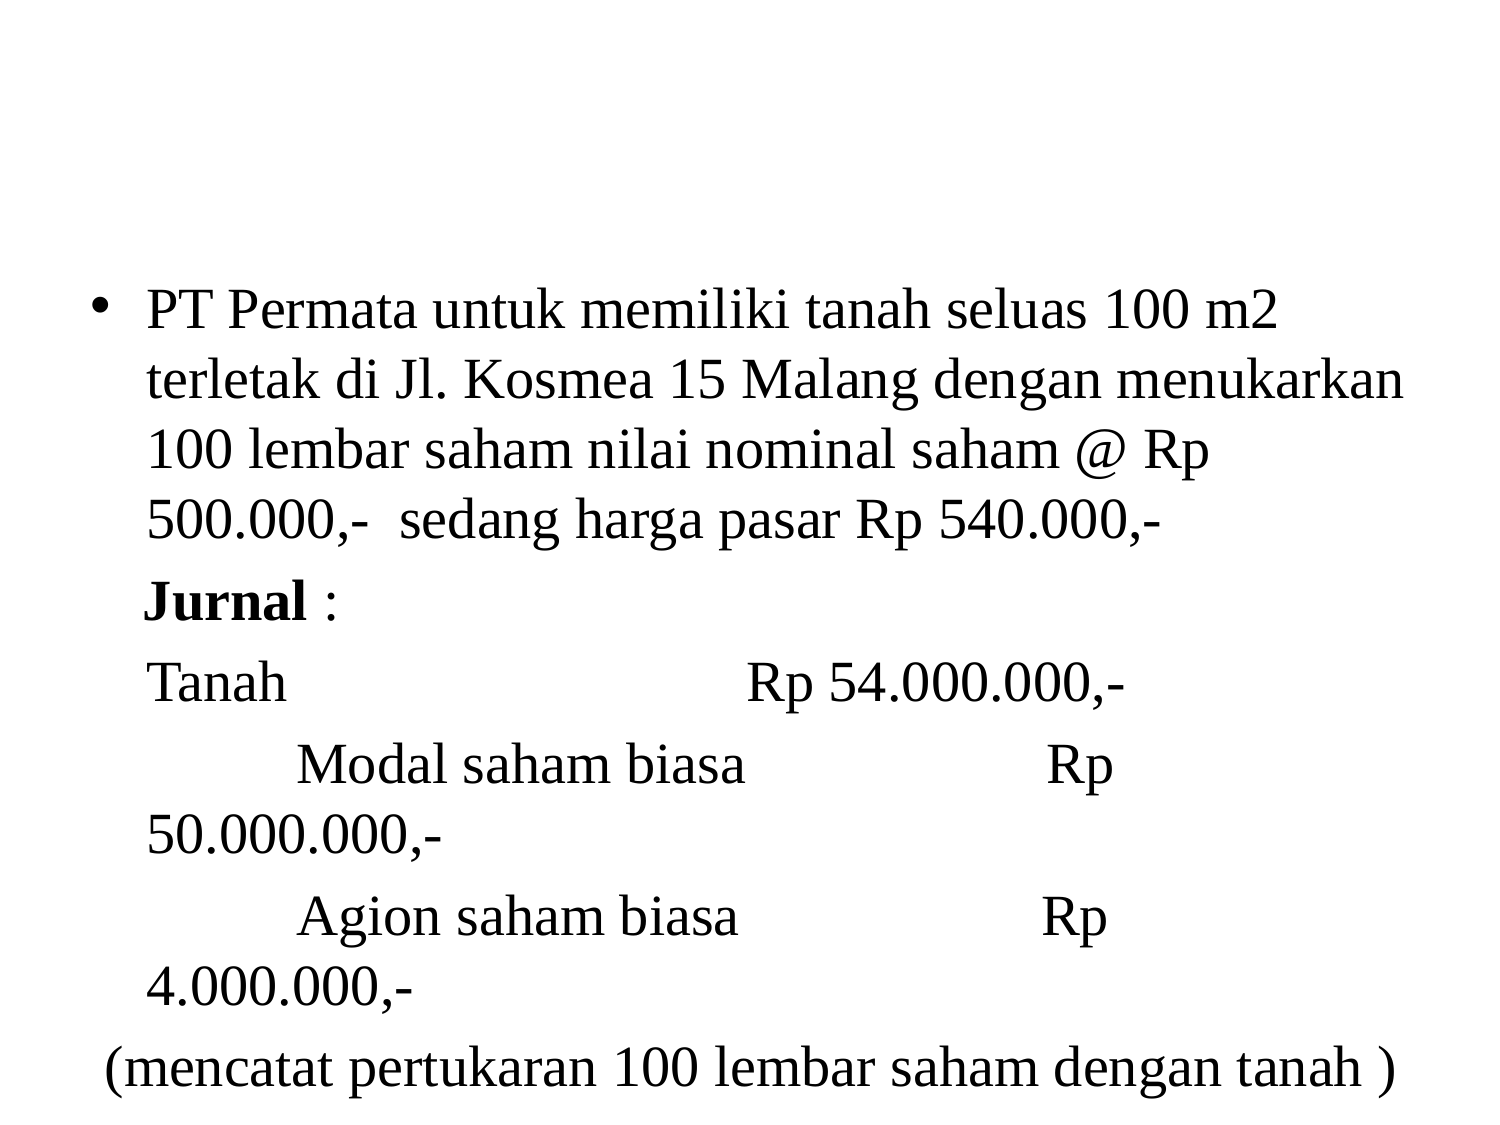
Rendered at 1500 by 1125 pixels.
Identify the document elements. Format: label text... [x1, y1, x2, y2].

list PT Permata untuk memiliki tanah seluas 100 m2 terletak di Jl. Kosmea 15 Malang dengan menukarkan 100 lembar saham nilai nominal saham @ Rp 500.000,- sedang harga pasar Rp 540.000,- Jurnal : Tanah Rp 54.000.000,- Modal saham biasa Rp 50.000.000,- Agion saham biasa Rp 4.000.000,- (mencatat pertukaran 100 lembar saham dengan tanah ) [75, 262, 1425, 1005]
